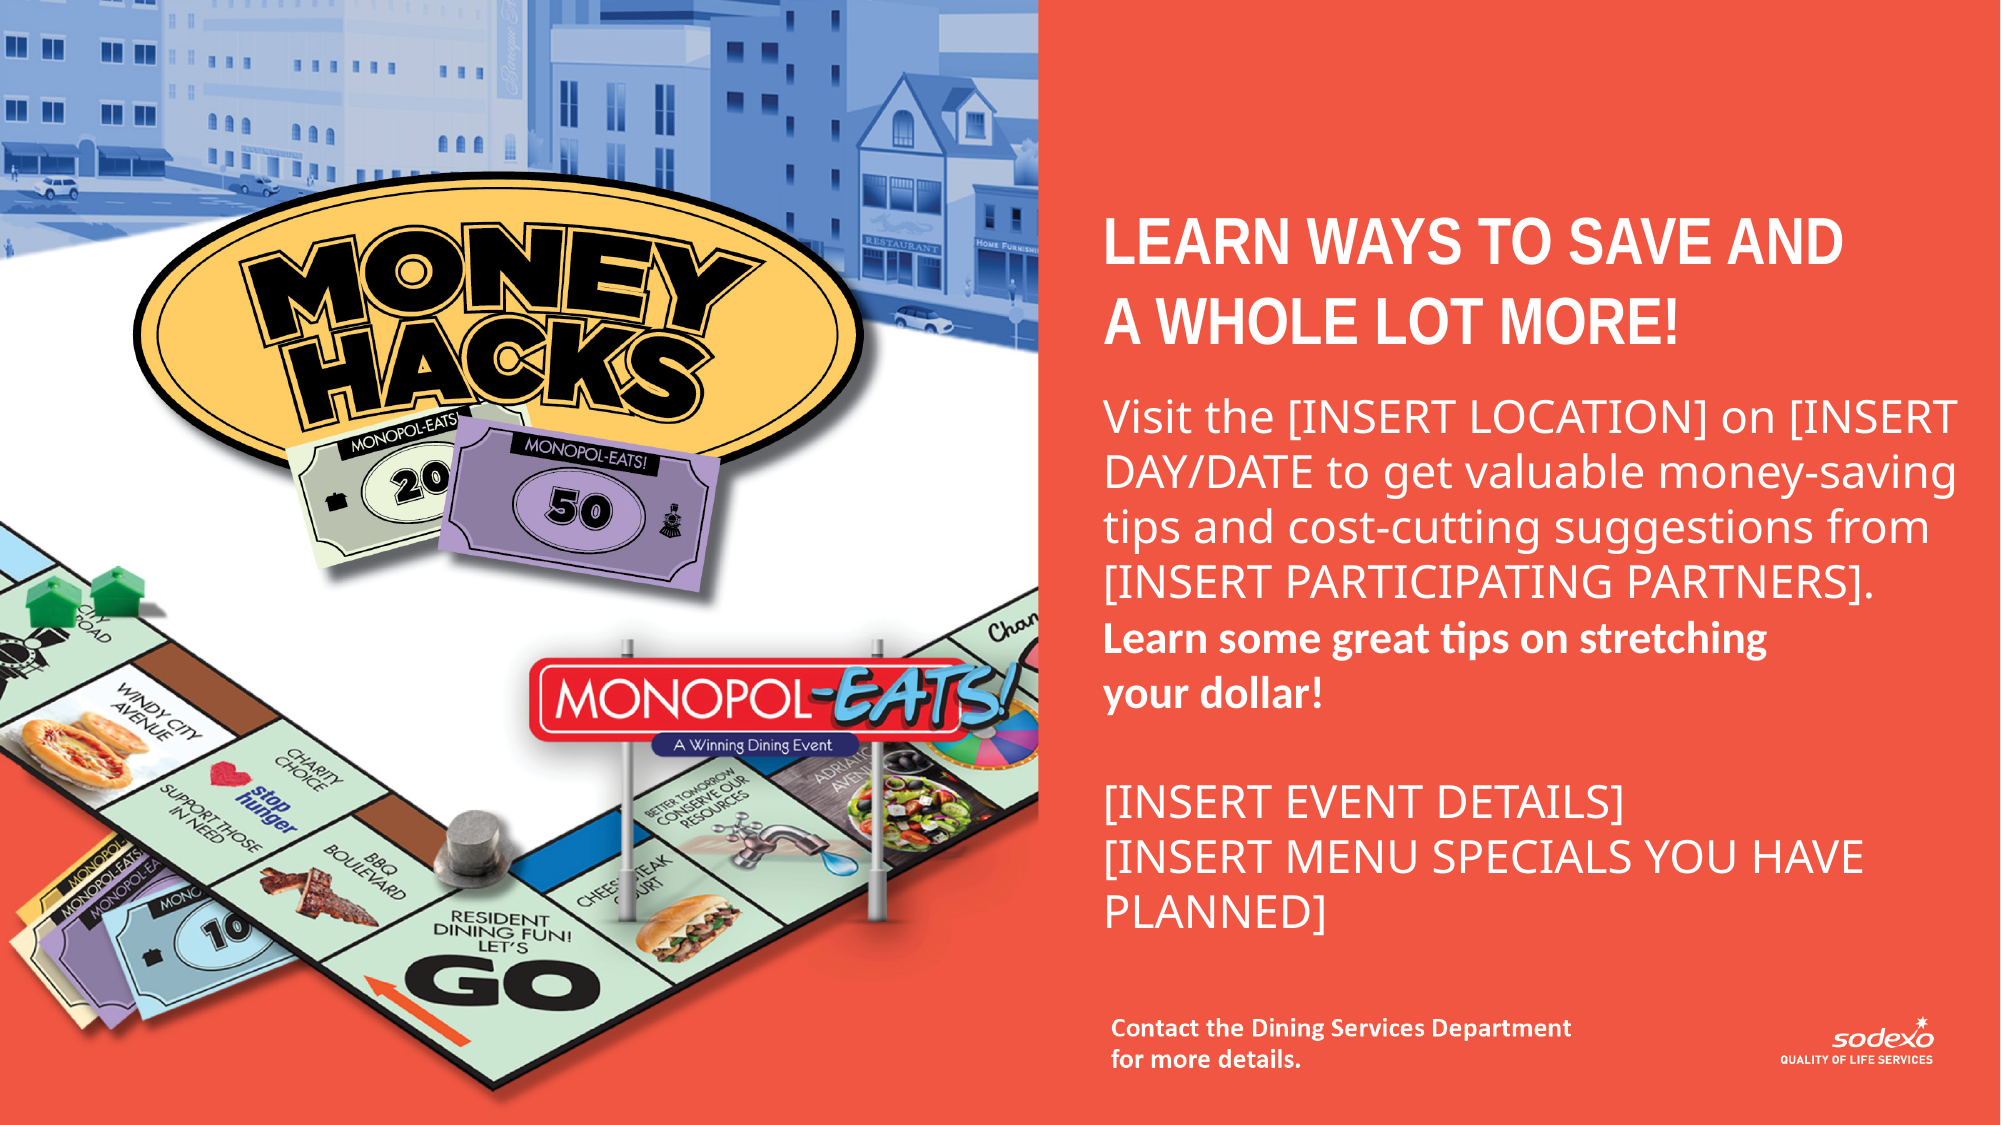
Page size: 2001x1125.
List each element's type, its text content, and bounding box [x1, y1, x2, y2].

picture [0, 0, 2001, 1125]
text_box LEARN WAYS TO SAVE AND A WHOLE LOT MORE! Visit the [INSERT LOCATION] on [INSERT DAY/DATE to get valuable money-saving tips and cost-cutting suggestions from [INSERT PARTICIPATING PARTNERS]. Learn some great tips on stretching your dollar! [INSERT EVENT DETAILS] [INSERT MENU SPECIALS YOU HAVE PLANNED] [1088, 190, 2000, 945]
